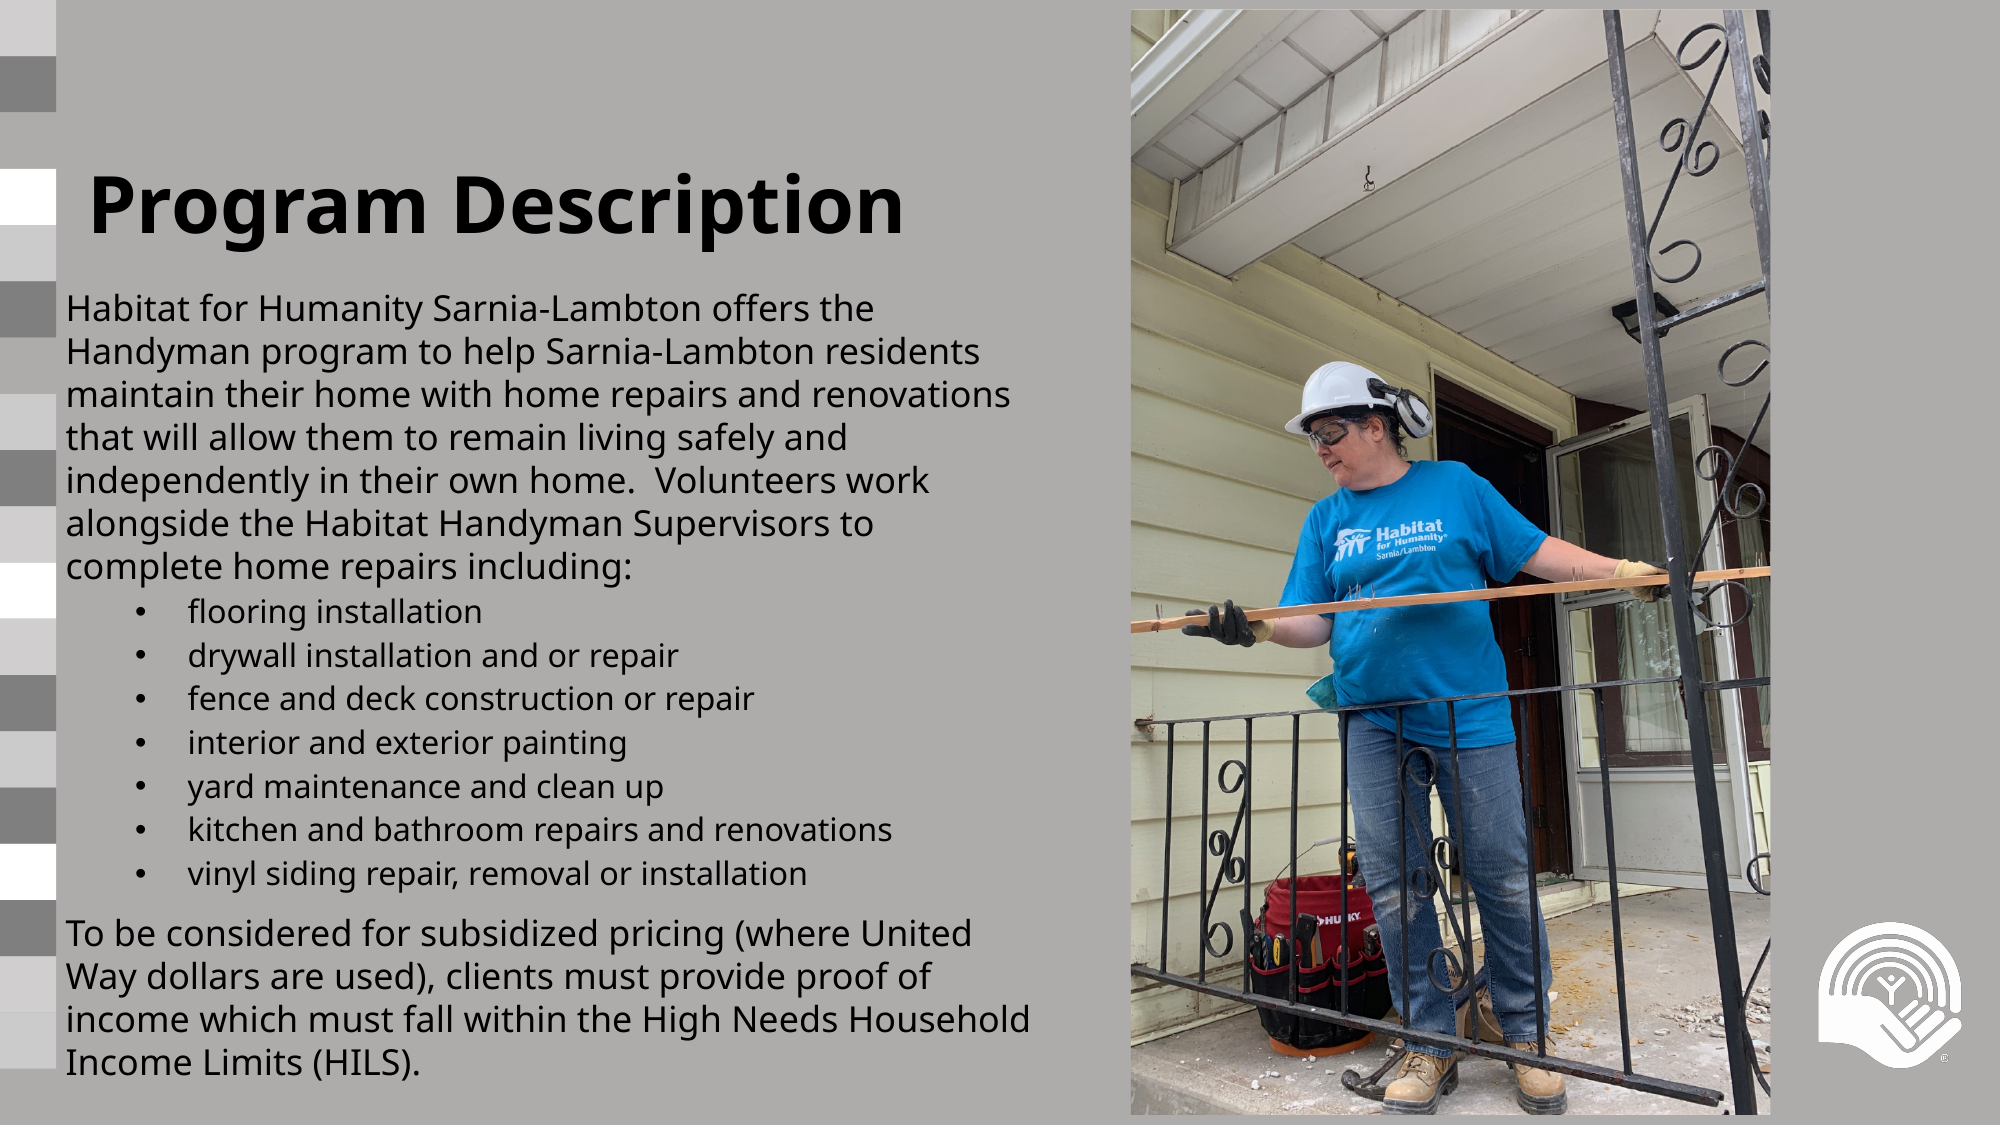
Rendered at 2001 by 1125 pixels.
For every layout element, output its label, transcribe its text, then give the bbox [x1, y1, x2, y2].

list Habitat for Humanity Sarnia-Lambton offers the Handyman program to help Sarnia-Lambton residents maintain their home with home repairs and renovations that will allow them to remain living safely and independently in their own home. Volunteers work alongside the Habitat Handyman Supervisors to complete home repairs including: flooring installation drywall installation and or repair fence and deck construction or repair interior and exterior painting yard maintenance and clean up kitchen and bathroom repairs and renovations vinyl siding repair, removal or installation To be considered for subsidized pricing (where United Way dollars are used), clients must provide proof of income which must fall within the High Needs Household Income Limits (HILS). [65, 277, 1057, 1099]
picture [898, 11, 2000, 1114]
title Program Description [87, 110, 1057, 259]
picture [1817, 921, 1963, 1070]
